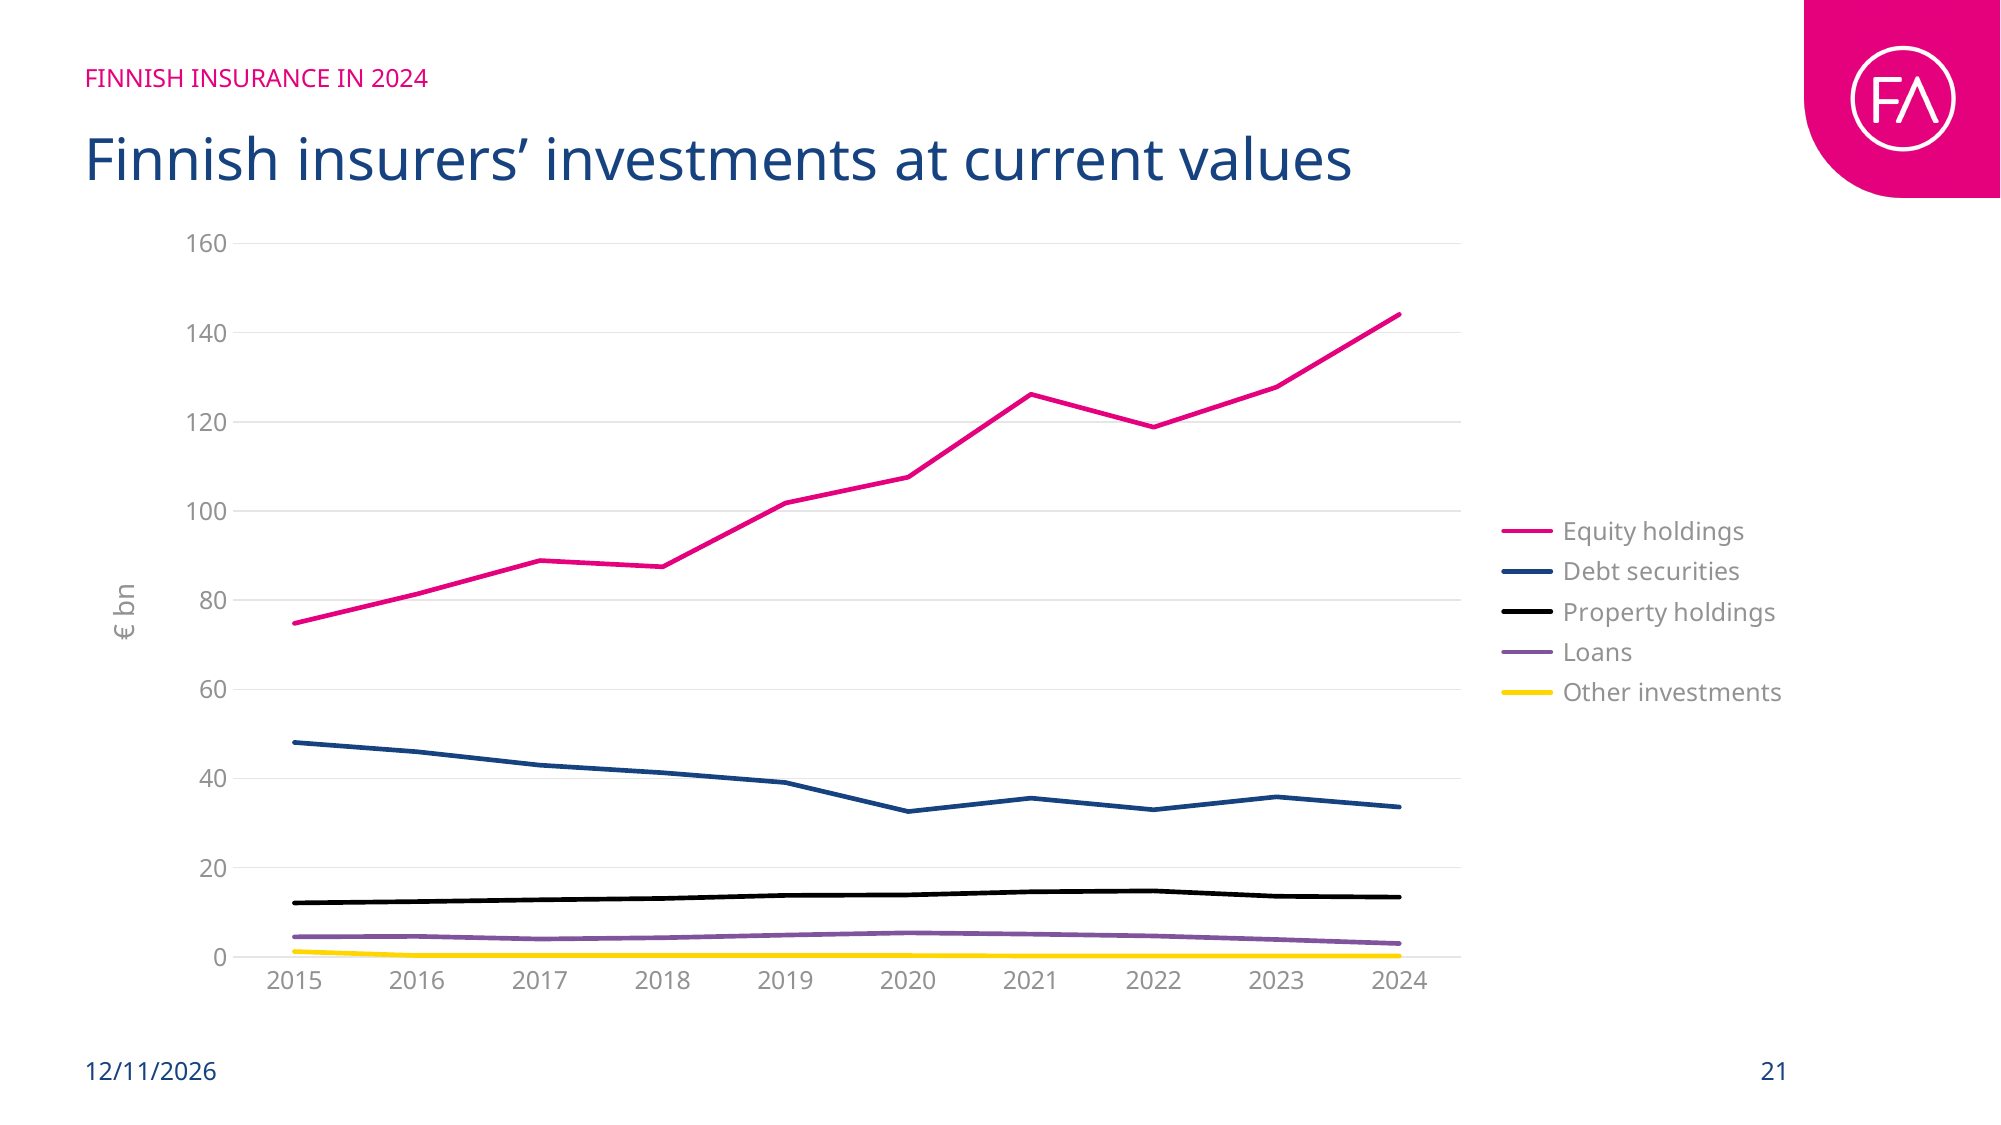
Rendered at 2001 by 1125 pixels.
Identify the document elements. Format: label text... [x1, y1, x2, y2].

picture [1804, 0, 2001, 198]
chart [68, 209, 1805, 1014]
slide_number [69, 1042, 520, 1103]
list FINNISH INSURANCE IN 2024 [69, 49, 1804, 82]
title Finnish insurers’ investments at current values [69, 89, 1805, 209]
slide_number 21 [1412, 1042, 1805, 1103]
